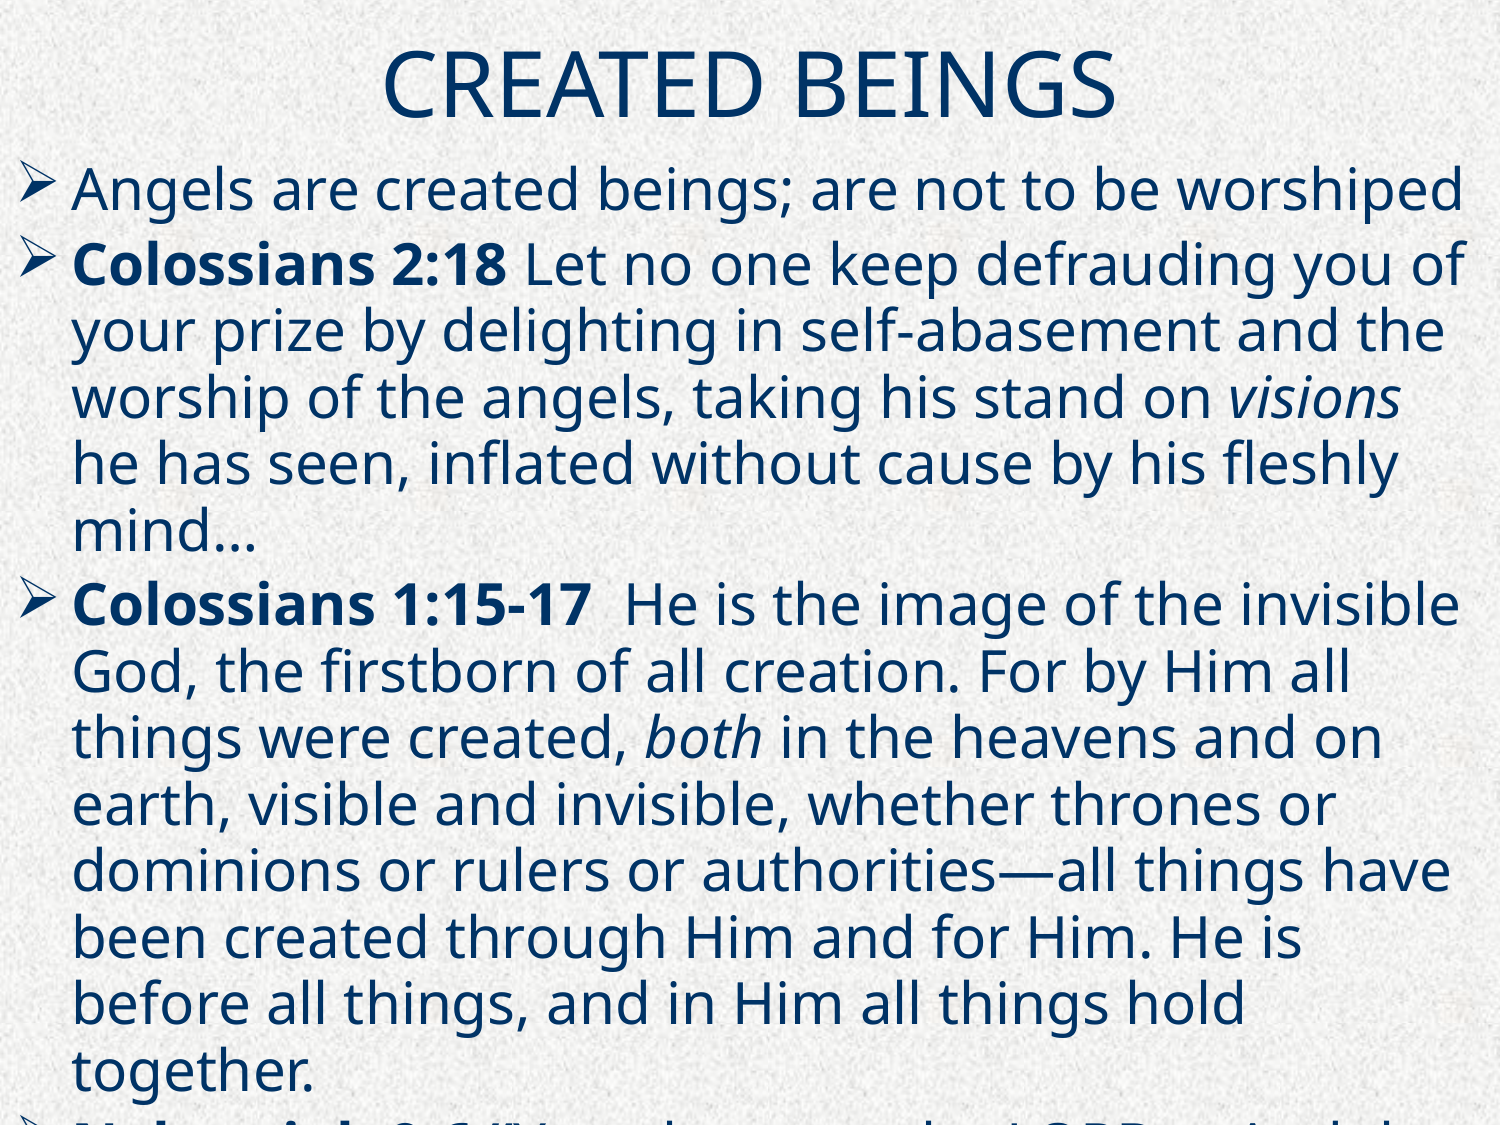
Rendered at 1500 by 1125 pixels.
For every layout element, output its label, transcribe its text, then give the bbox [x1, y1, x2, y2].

list Angels are created beings; are not to be worshiped Colossians 2:18 Let no one keep defrauding you of your prize by delighting in self-abasement and the worship of the angels, taking his stand on visions he has seen, inflated without cause by his fleshly mind… Colossians 1:15-17 He is the image of the invisible God, the firstborn of all creation. For by Him all things were created, both in the heavens and on earth, visible and invisible, whether thrones or dominions or rulers or authorities—all things have been created through Him and for Him. He is before all things, and in Him all things hold together. Nehemiah 9:6 “You alone are the LORD…. And the heavenly host bows down before You.” [0, 149, 1500, 1125]
title CREATED BEINGS [0, 0, 1500, 149]
